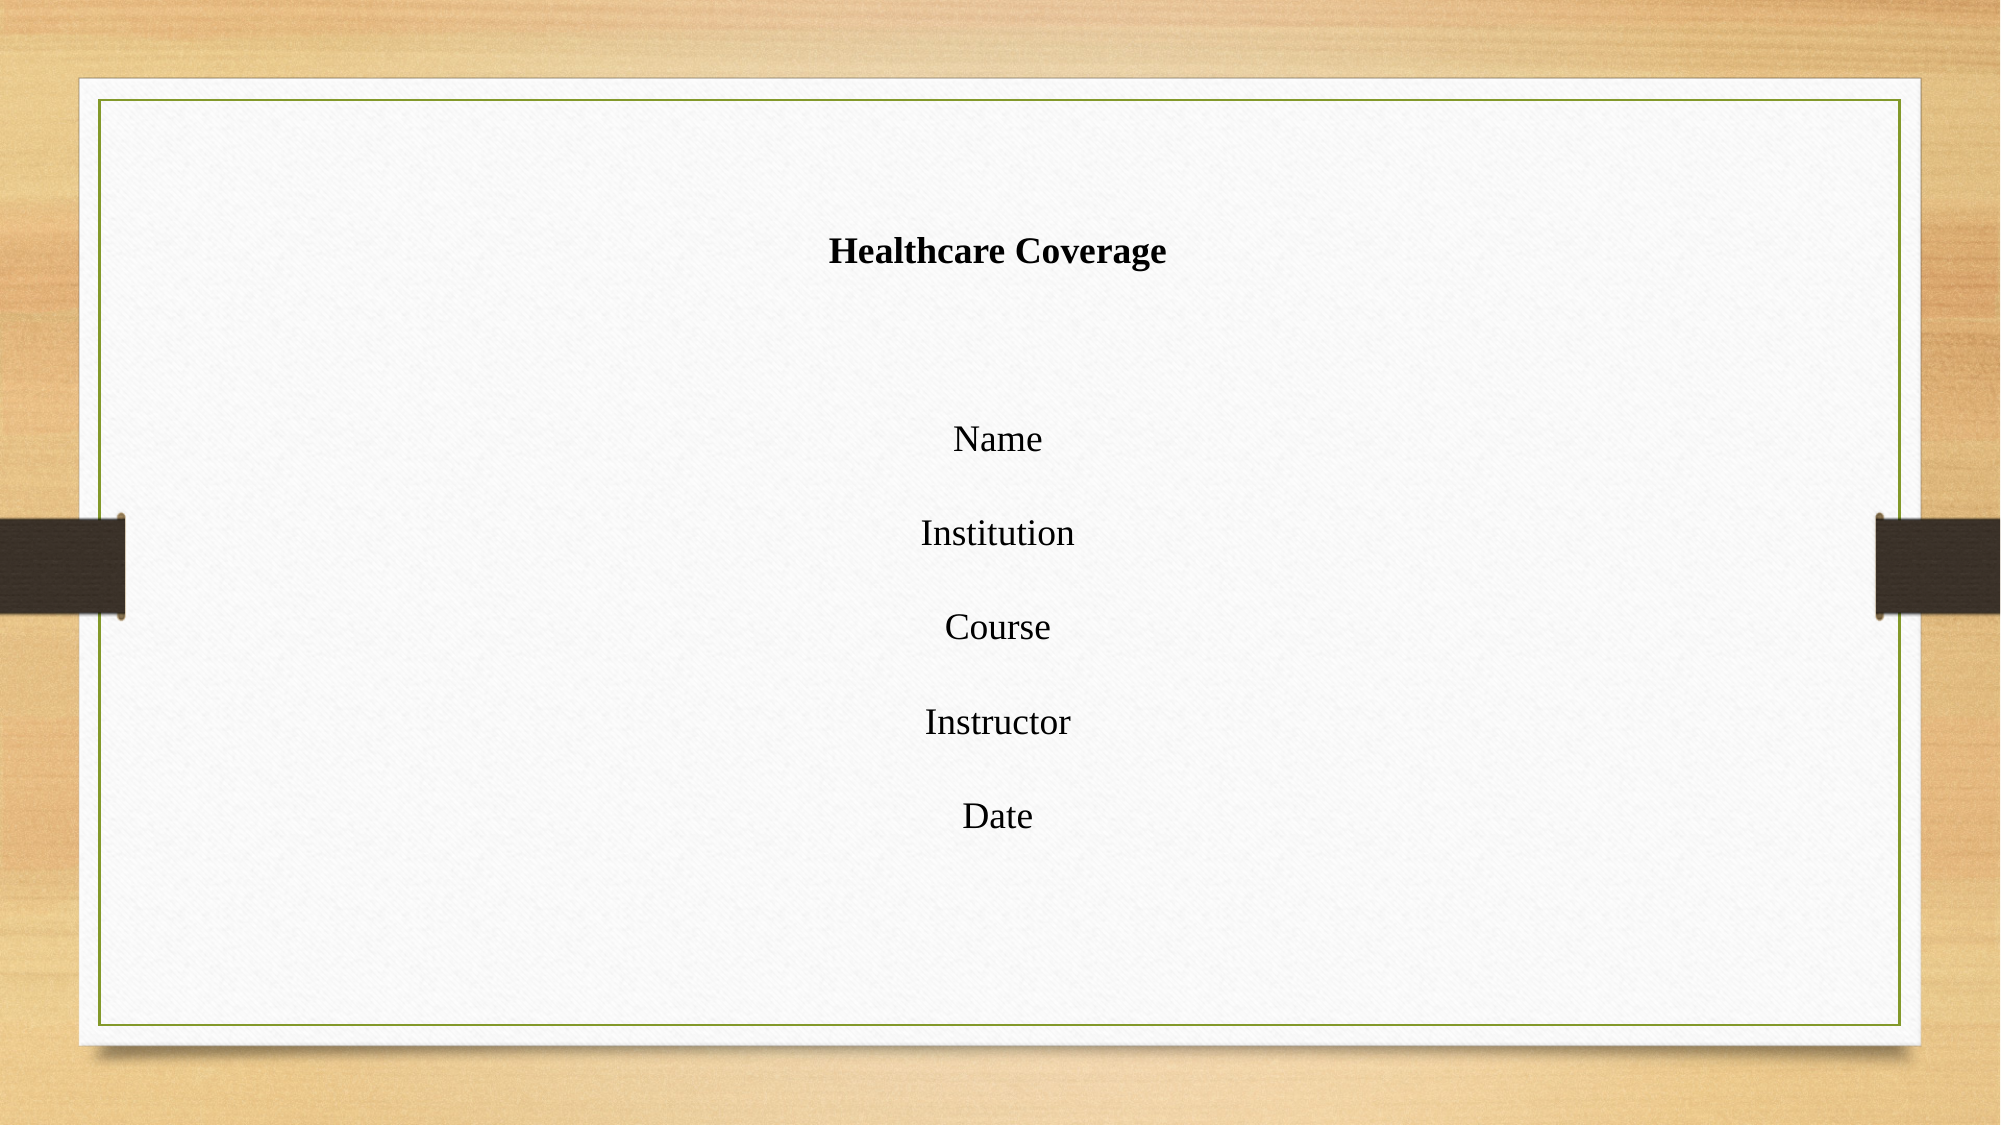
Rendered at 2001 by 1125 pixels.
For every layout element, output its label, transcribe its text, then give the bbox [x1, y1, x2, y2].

picture [0, 0, 2001, 1125]
text_box Healthcare Coverage Name Institution Course Instructor Date [151, 124, 1845, 938]
